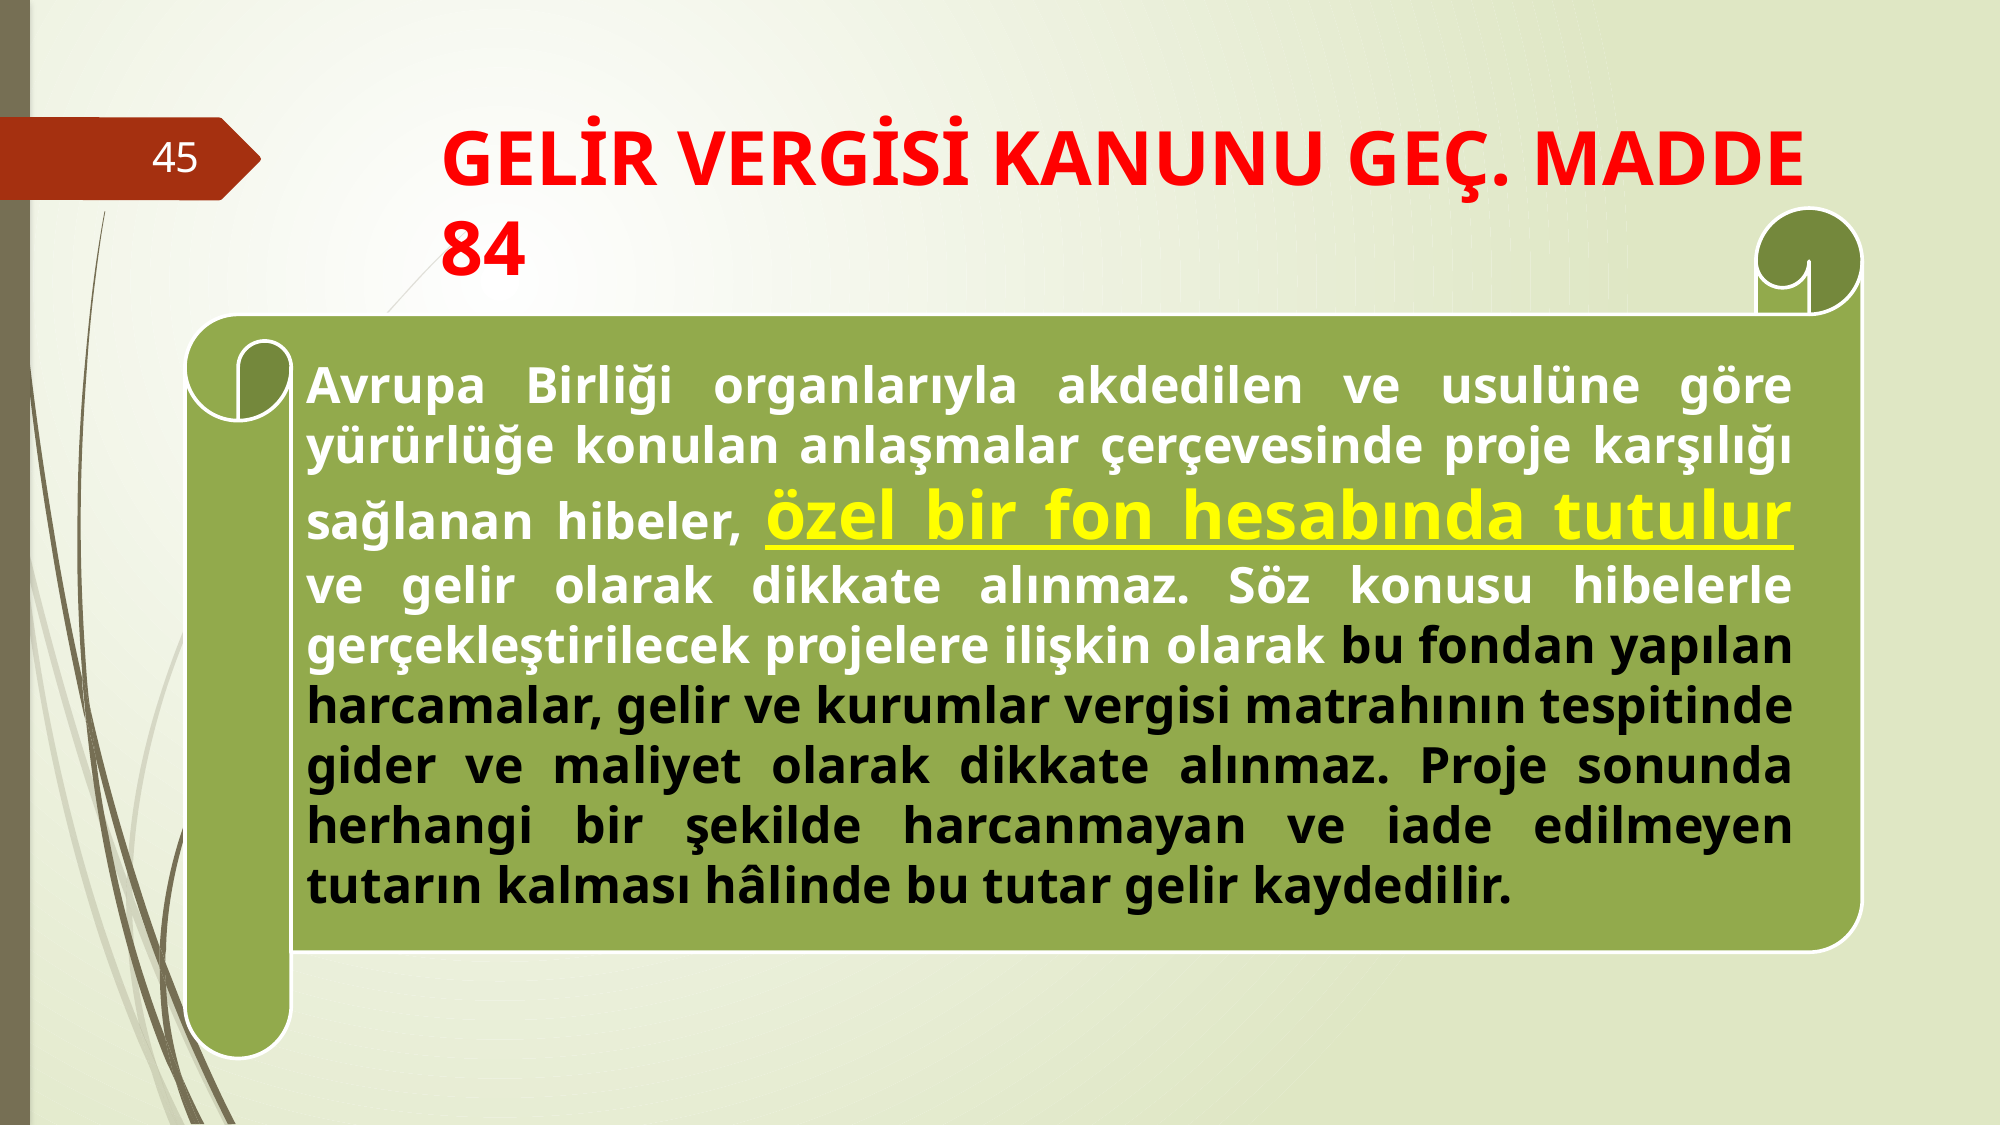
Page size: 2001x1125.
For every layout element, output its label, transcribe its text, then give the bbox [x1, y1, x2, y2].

title GELİR VERGİSİ KANUNU GEÇ. MADDE 84 [425, 102, 1888, 313]
text_box Avrupa Birliği organlarıyla akdedilen ve usulüne göre yürürlüğe konulan anlaşmalar çerçevesinde proje karşılığı sağlanan hibeler, özel bir fon hesabında tutulur ve gelir olarak dikkate alınmaz. Söz konusu hibelerle gerçekleştirilecek projelere ilişkin olarak bu fondan yapılan harcamalar, gelir ve kurumlar vergisi matrahının tespitinde gider ve maliyet olarak dikkate alınmaz. Proje sonunda herhangi bir şekilde harcanmayan ve iade edilmeyen tutarın kalması hâlinde bu tutar gelir kaydedilir. [183, 206, 1865, 1061]
slide_number 45 [87, 129, 216, 190]
